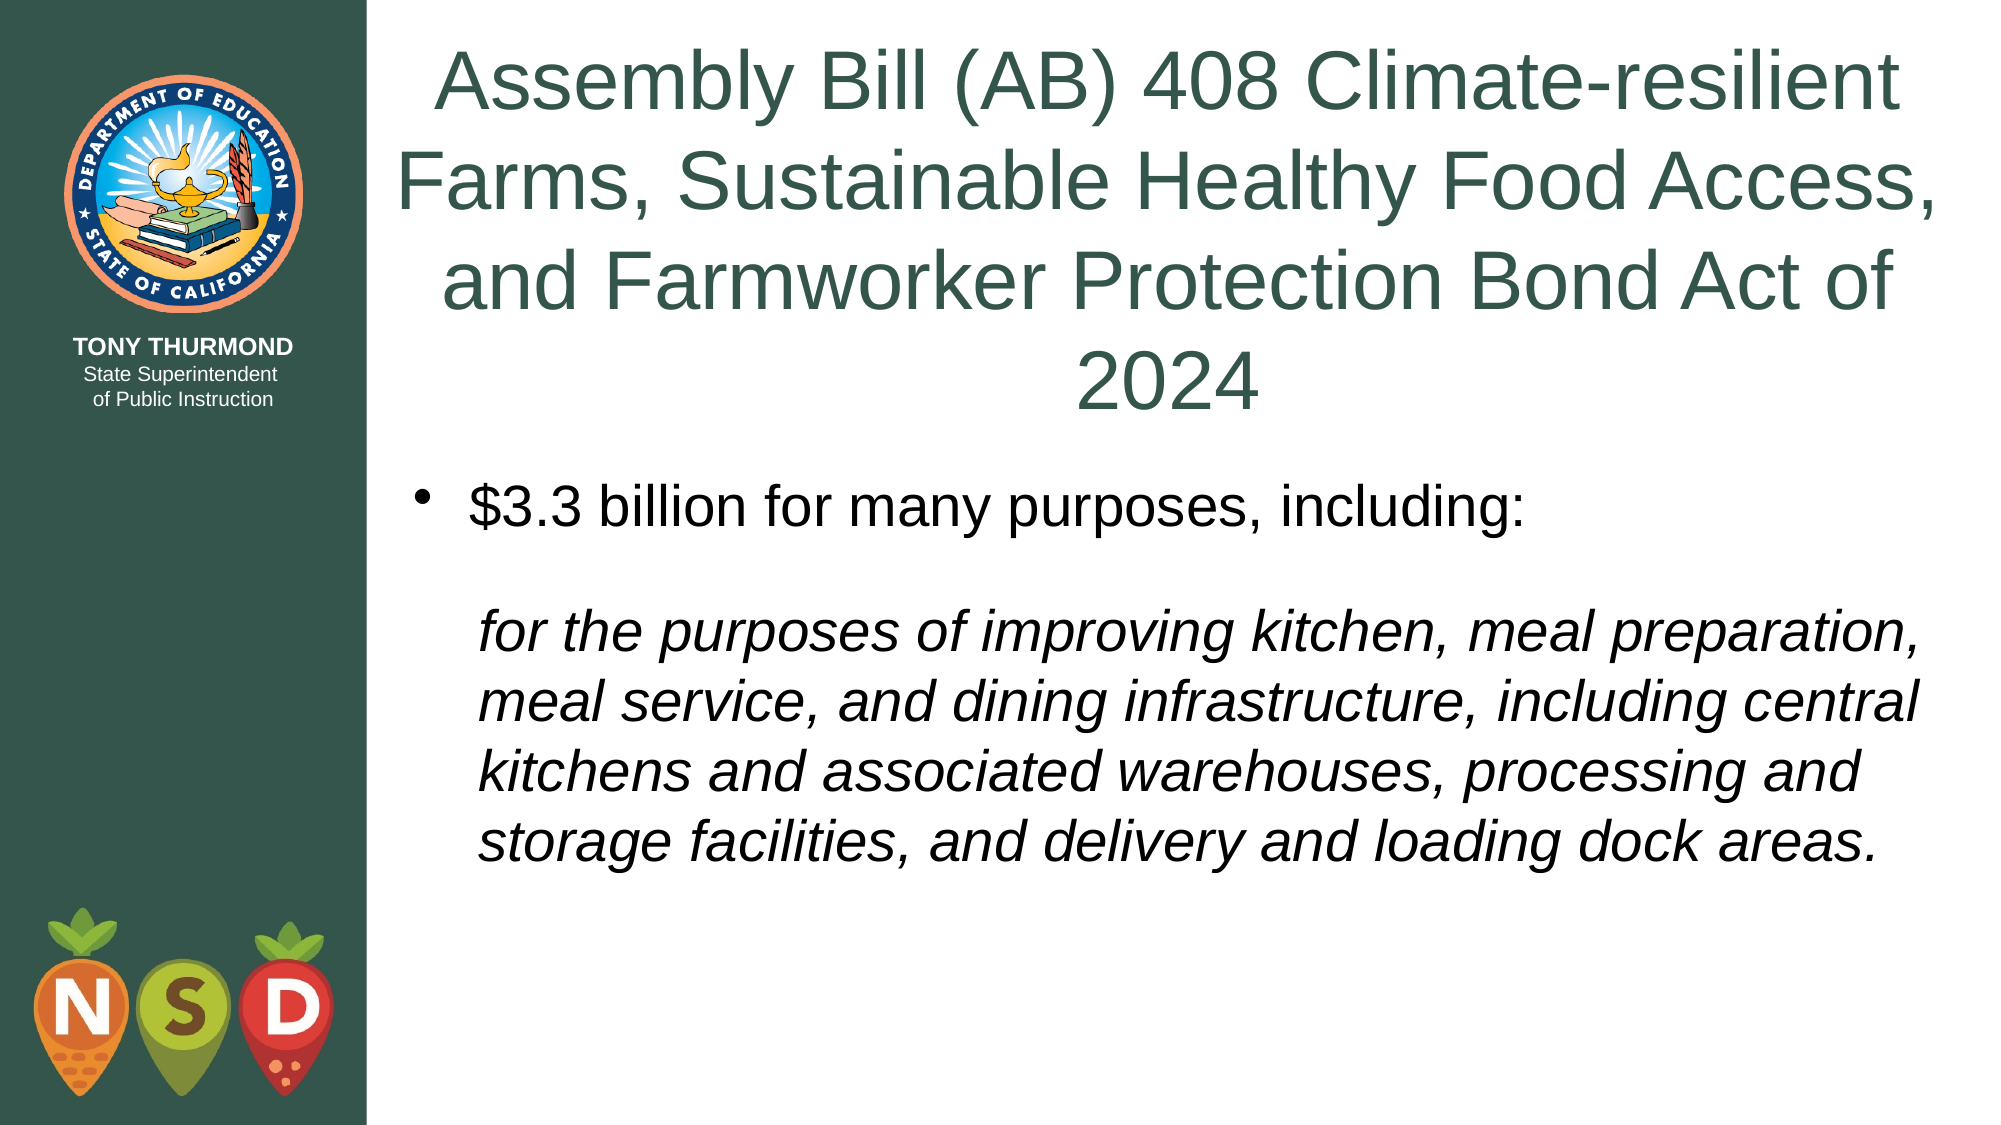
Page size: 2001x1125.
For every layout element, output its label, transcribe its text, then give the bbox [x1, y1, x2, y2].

title Assembly Bill (AB) 408 Climate-resilient Farms, Sustainable Healthy Food Access, and Farmworker Protection Bond Act of 2024 [380, 175, 1957, 387]
list $3.3 billion for many purposes, including: for the purposes of improving kitchen, meal preparation, meal service, and dining infrastructure, including central kitchens and associated warehouses, processing and storage facilities, and delivery and loading dock areas. [397, 461, 1942, 1039]
picture [13, 892, 354, 1108]
picture [64, 74, 303, 313]
